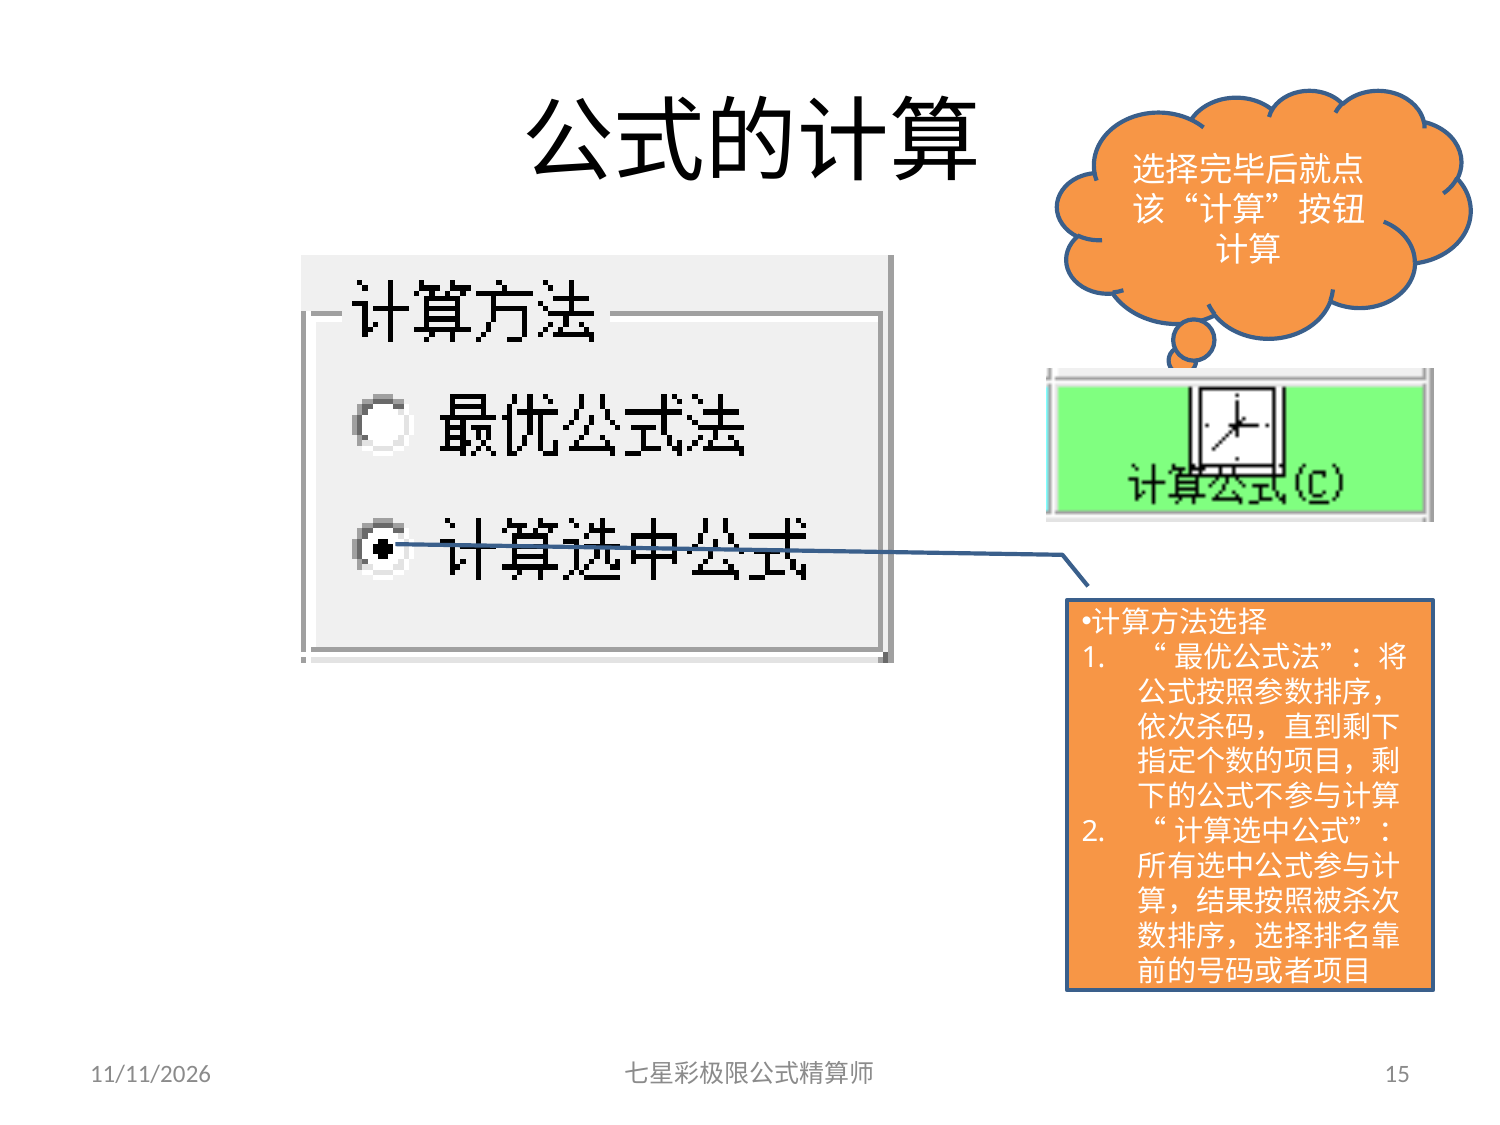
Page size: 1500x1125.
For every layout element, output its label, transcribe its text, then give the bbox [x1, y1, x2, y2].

slide_number 15 [1074, 1042, 1425, 1103]
picture [1046, 368, 1435, 523]
picture [300, 255, 895, 663]
title 公式的计算 [76, 42, 1427, 231]
text_box 计算方法选择 “最优公式法”：将公式按照参数排序，依次杀码，直到剩下指定个数的项目，剩下的公式不参与计算 “计算选中公式”：所有选中公式参与计算，结果按照被杀次数排序，选择排名靠前的号码或者项目 [1065, 598, 1435, 992]
footer 七星彩极限公式精算师 [512, 1042, 988, 1103]
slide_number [75, 1042, 425, 1103]
text_box 选择完毕后就点该“计算”按钮计算 [1054, 88, 1473, 366]
text_box 计算方法选择 “最优公式法”：将公式按照参数排序，依次杀码，直到剩下指定个数的项目，剩下的公式不参与计算 “计算选中公式”：所有选中公式参与计算，结果按照被杀次数排序，选择排名靠前的号码或者项目 [899, 550, 1090, 588]
